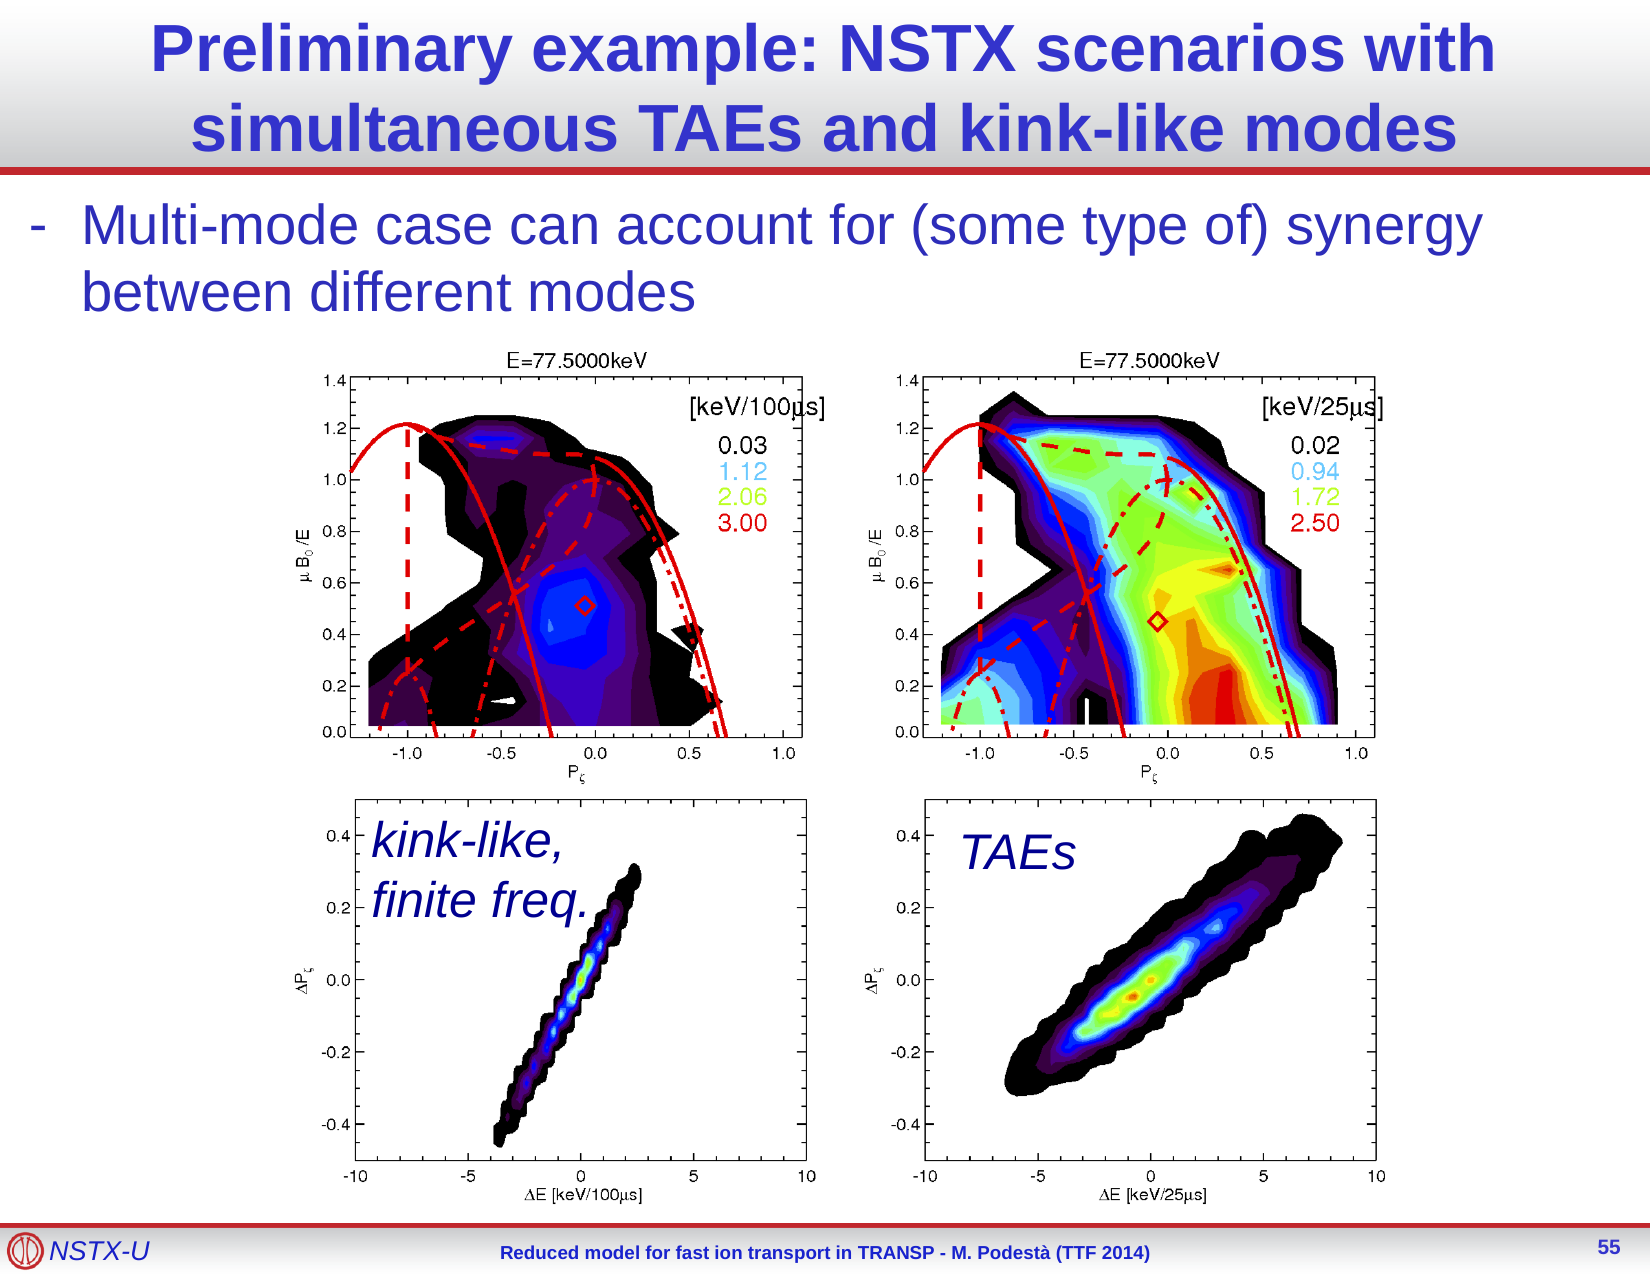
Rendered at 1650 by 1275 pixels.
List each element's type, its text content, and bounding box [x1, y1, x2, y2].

title Preliminary example: NSTX scenarios with simultaneous TAEs and kink-like modes [0, 0, 1650, 171]
picture [273, 341, 1401, 1213]
picture [0, 1223, 1650, 1275]
slide_number 55 [1499, 1232, 1638, 1262]
text_box Multi-mode case can account for (some type of) synergy between different modes [12, 179, 1650, 480]
